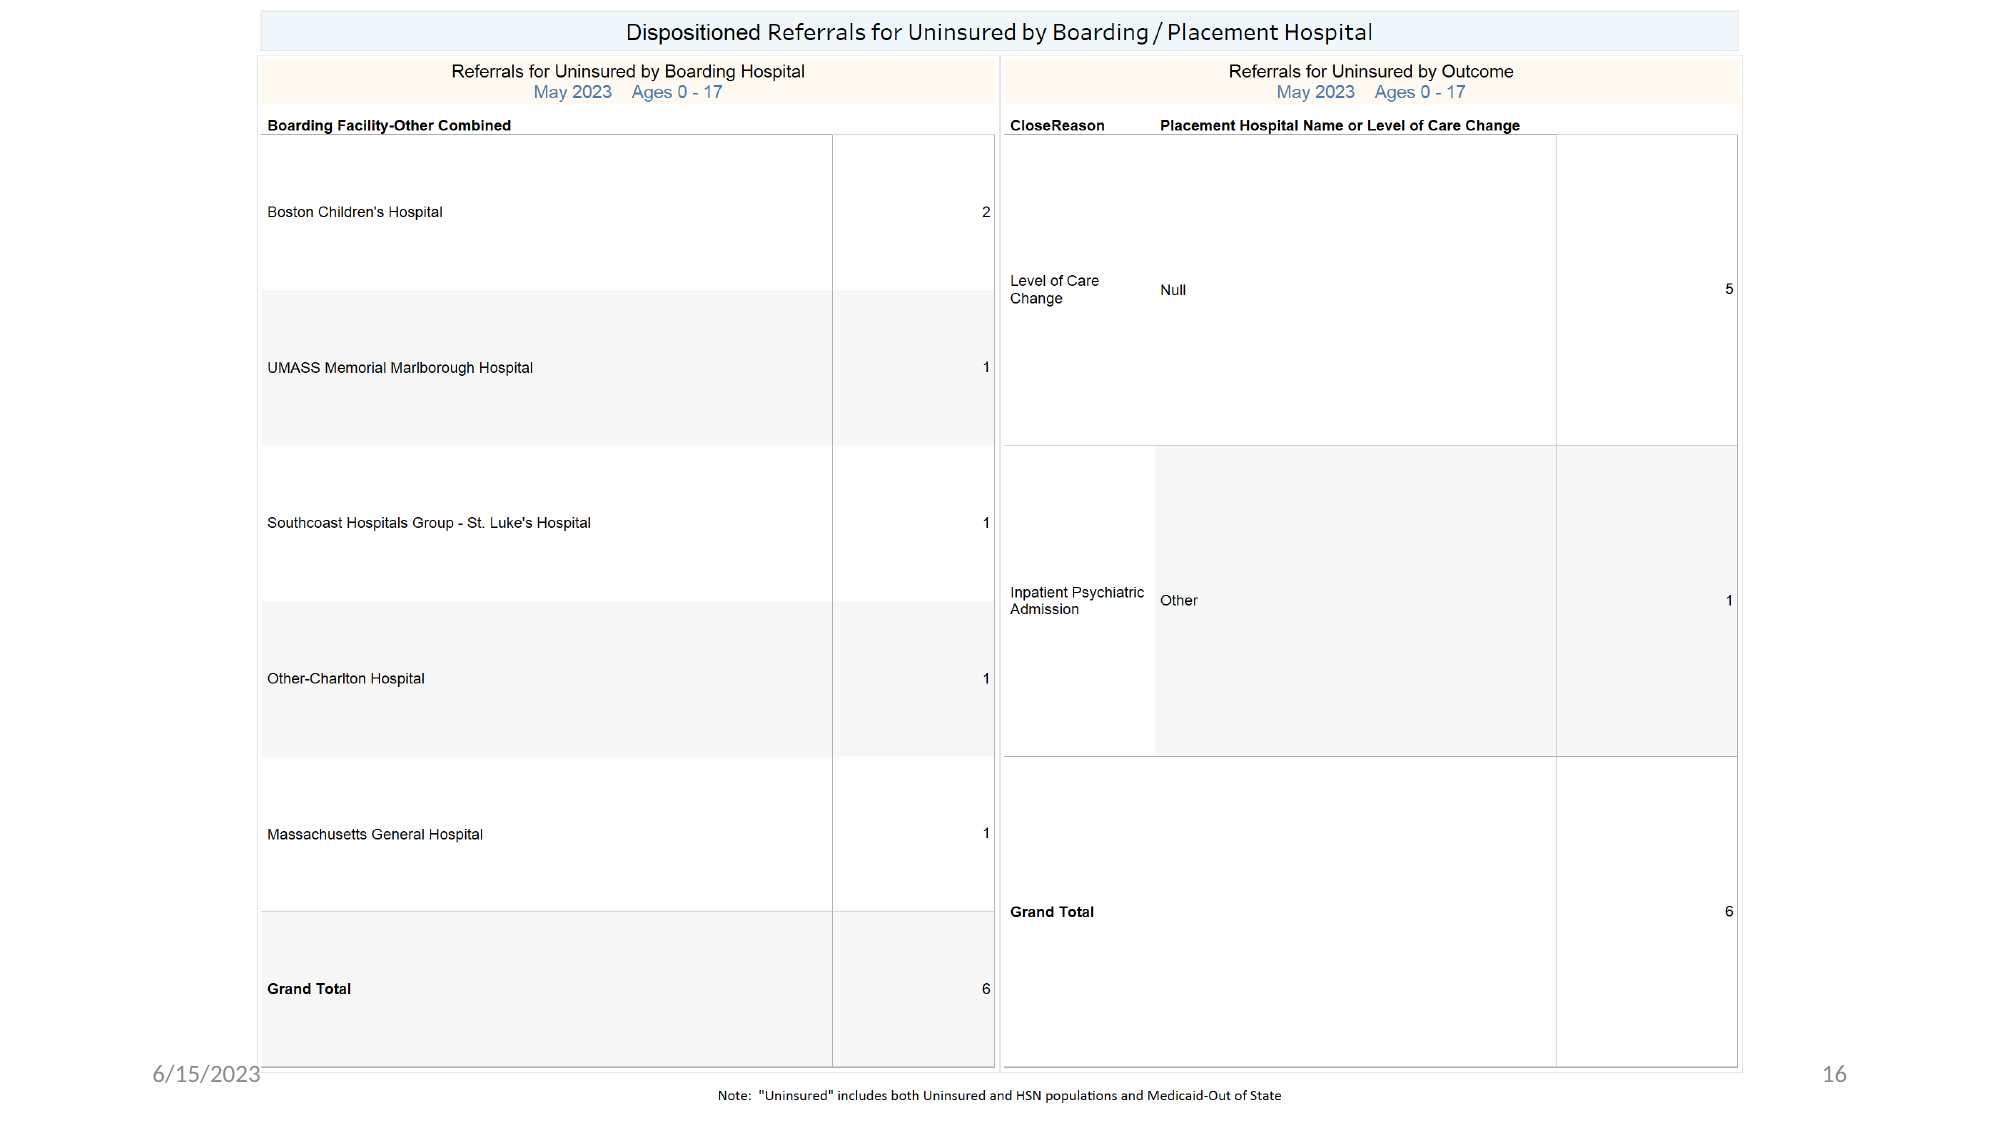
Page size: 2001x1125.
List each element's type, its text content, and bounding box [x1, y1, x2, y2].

picture [249, 0, 1750, 1125]
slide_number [137, 1042, 249, 1103]
slide_number 16 [1750, 1042, 1863, 1103]
